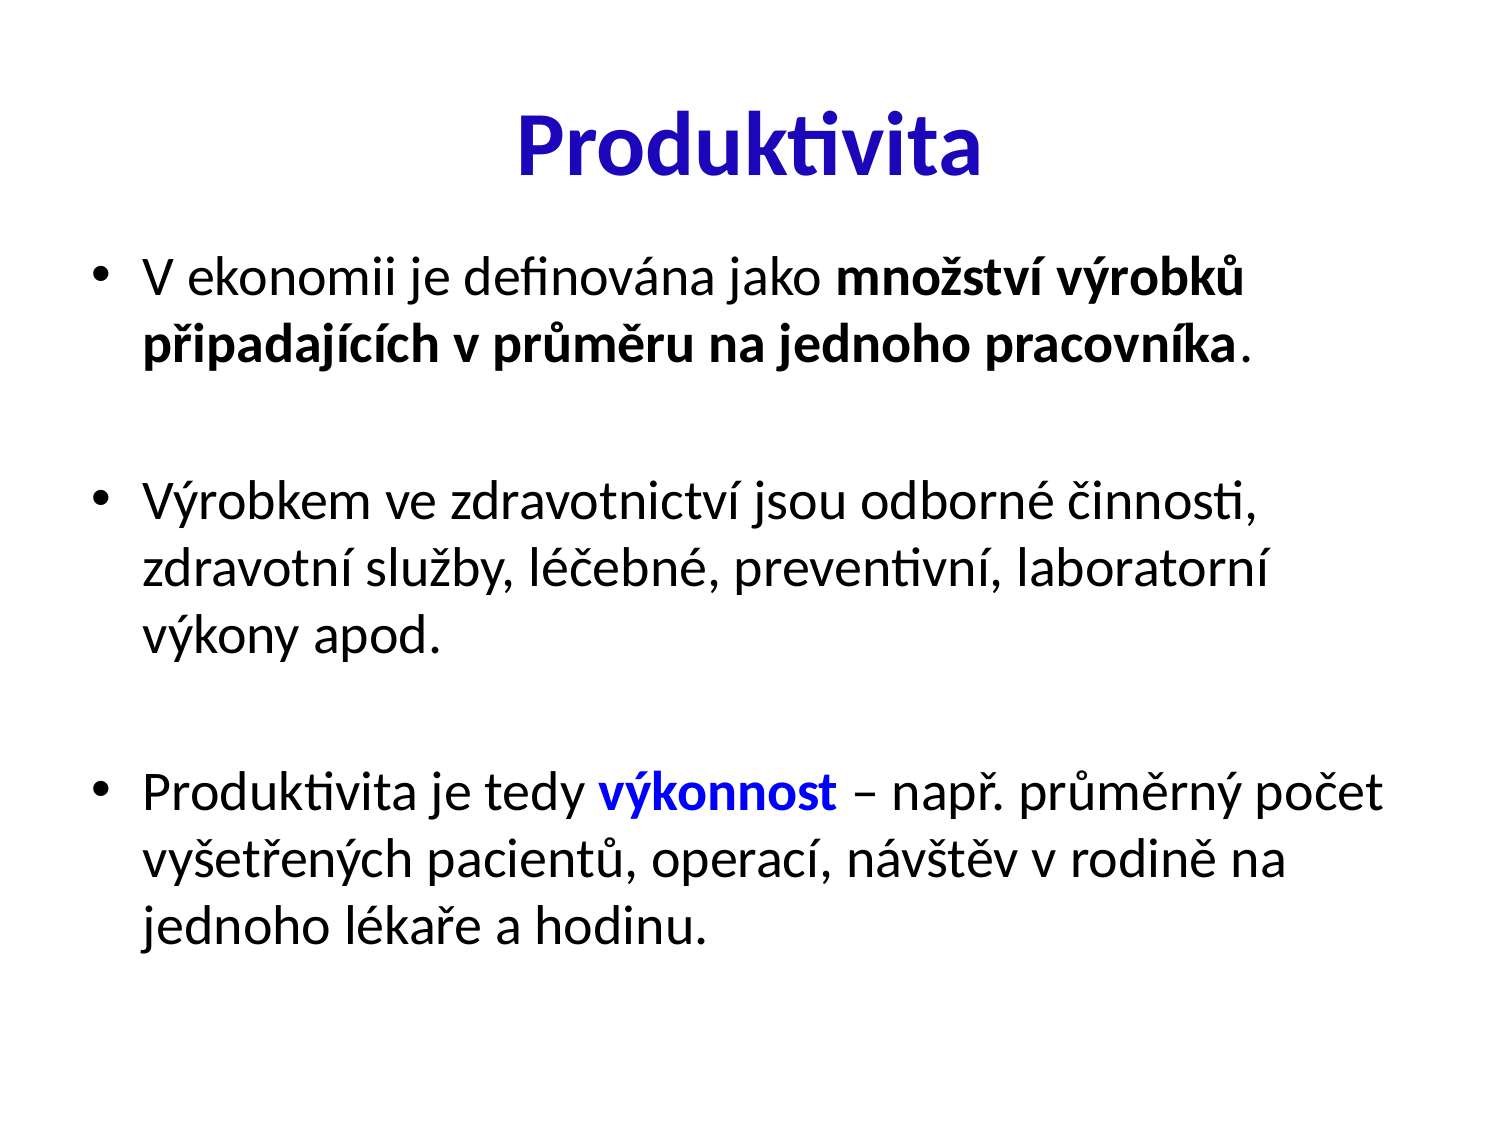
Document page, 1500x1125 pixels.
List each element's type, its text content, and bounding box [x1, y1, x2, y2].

list V ekonomii je definována jako množství výrobků připadajících v průměru na jednoho pracovníka. Výrobkem ve zdravotnictví jsou odborné činnosti, zdravotní služby, léčebné, preventivní, laboratorní výkony apod. Produktivita je tedy výkonnost – např. průměrný počet vyšetřených pacientů, operací, návštěv v rodině na jednoho lékaře a hodinu. [76, 231, 1428, 977]
title Produktivita [74, 44, 1426, 233]
